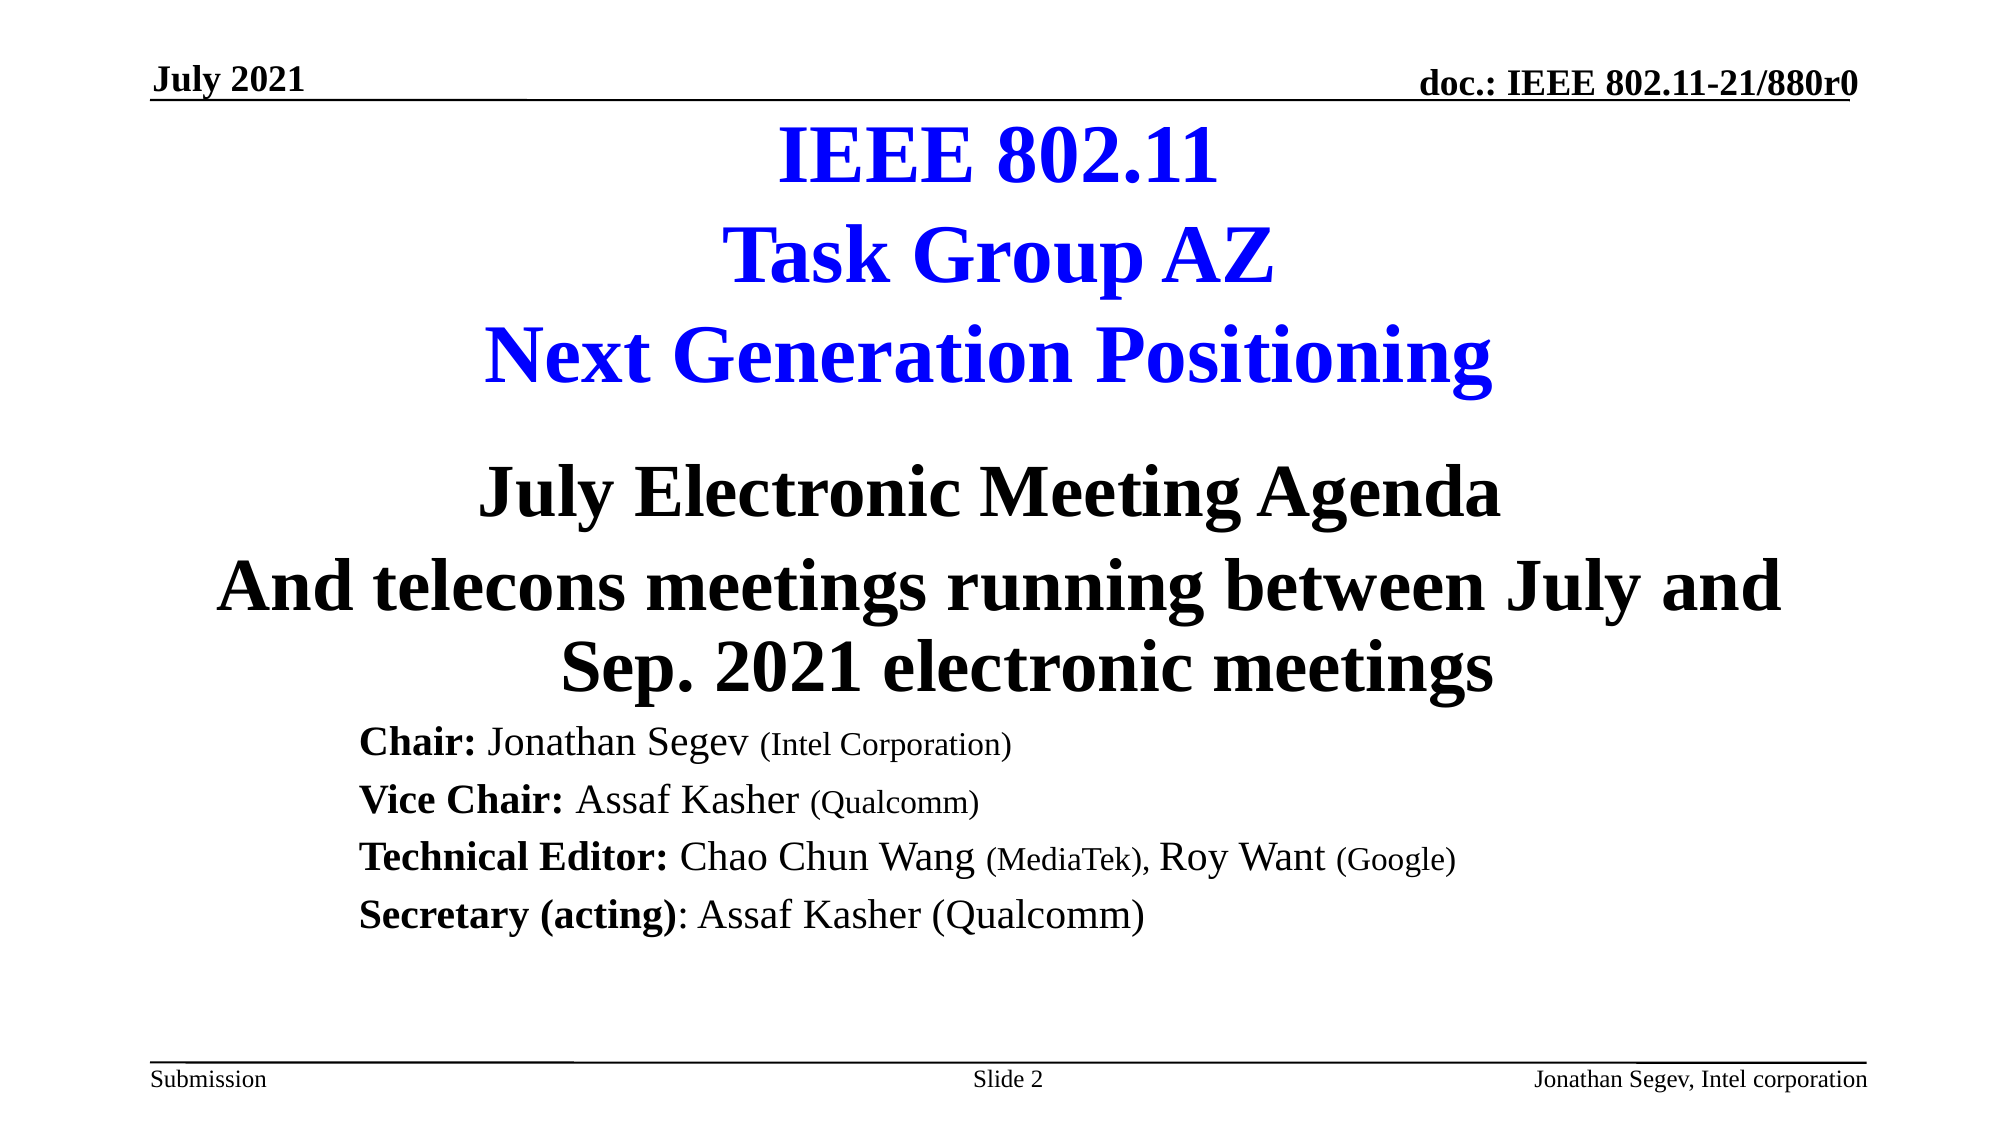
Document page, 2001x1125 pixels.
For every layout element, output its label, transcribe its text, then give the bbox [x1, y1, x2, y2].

footer Jonathan Segev, Intel corporation [1171, 1061, 1869, 1093]
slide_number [152, 54, 563, 100]
title IEEE 802.11 Task Group AZ Next Generation Positioning [149, 112, 1850, 386]
slide_number Slide 2 [950, 1061, 1067, 1123]
list July Electronic Meeting Agenda And telecons meetings running between July and Sep. 2021 electronic meetings Chair: Jonathan Segev (Intel Corporation) Vice Chair: Assaf Kasher (Qualcomm) Technical Editor: Chao Chun Wang (MediaTek), Roy Want (Google) Secretary (acting): Assaf Kasher (Qualcomm) [149, 444, 1850, 1000]
